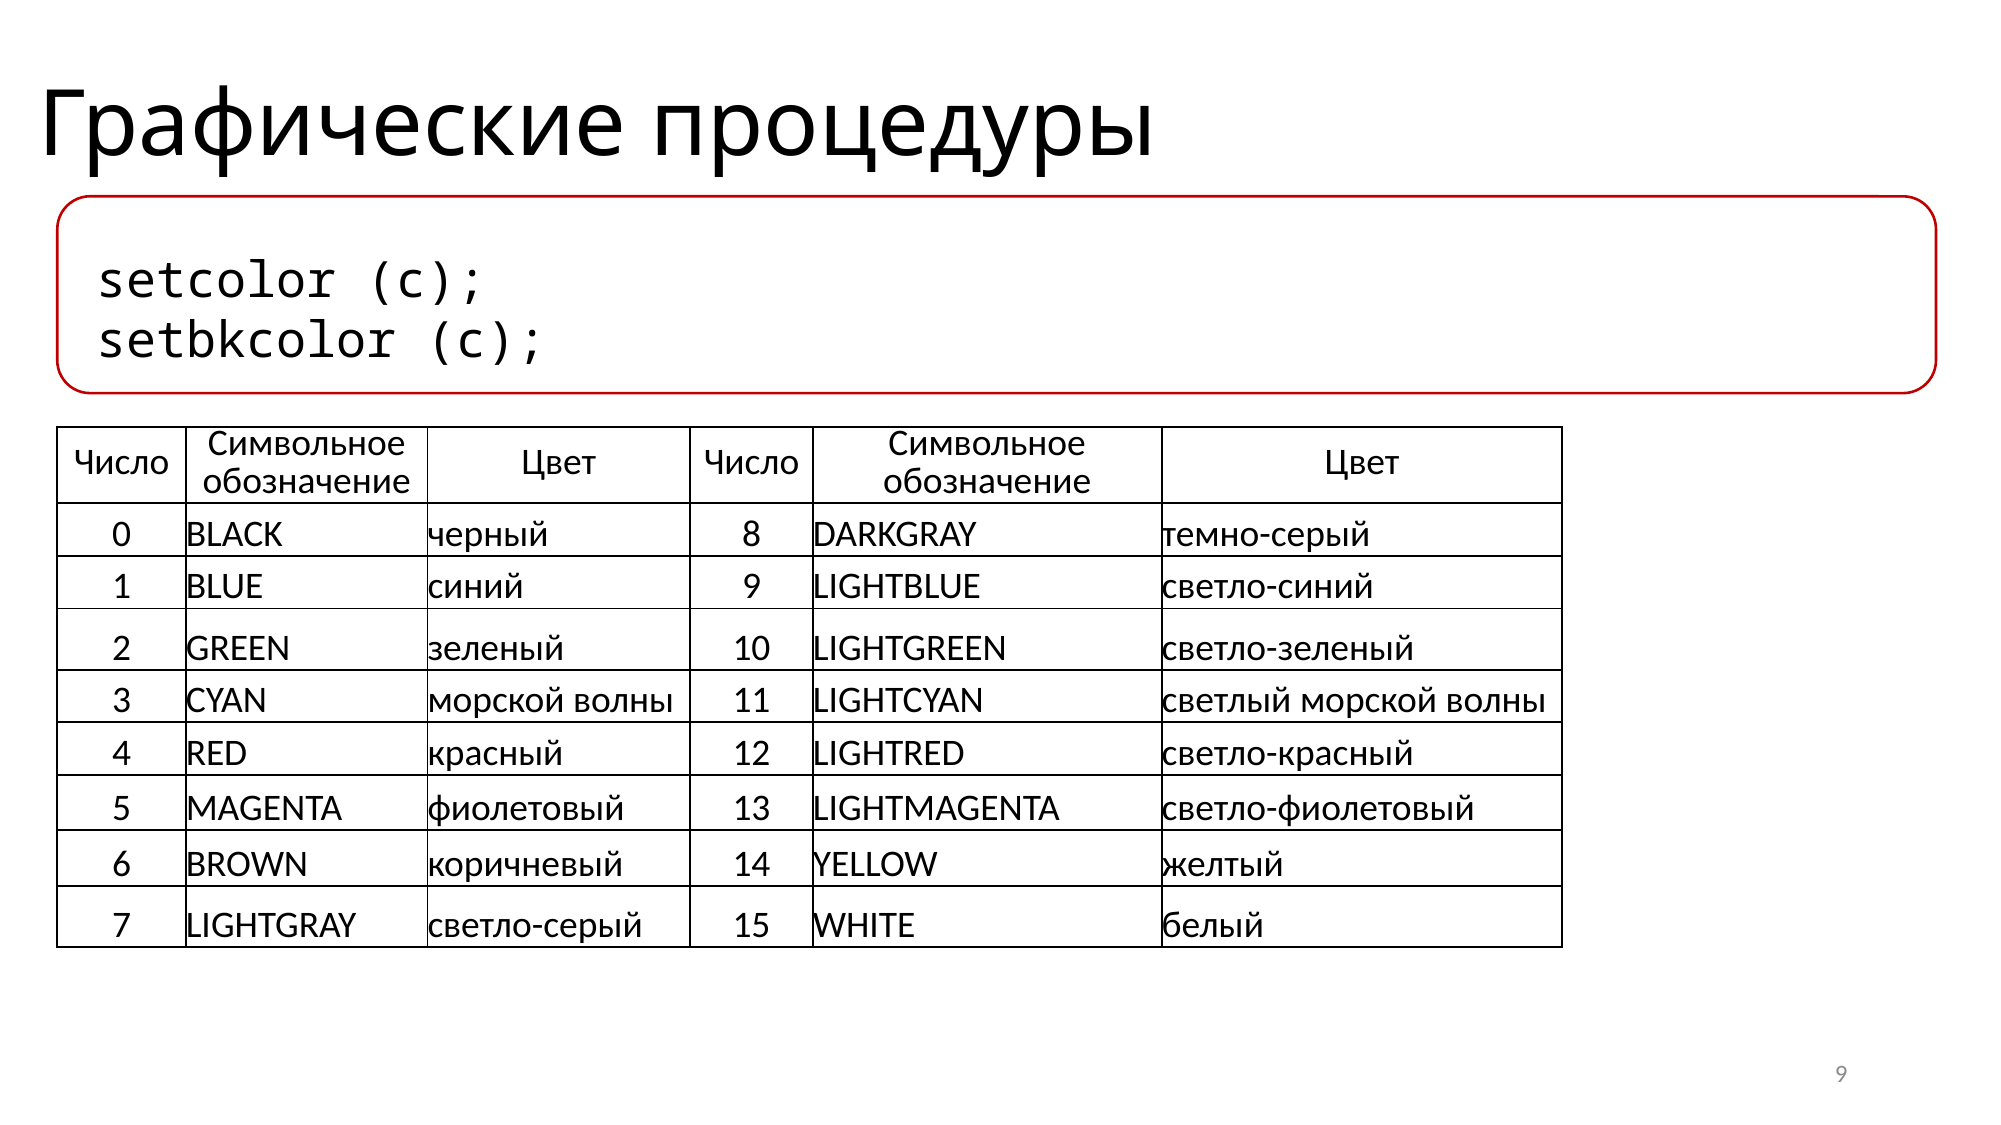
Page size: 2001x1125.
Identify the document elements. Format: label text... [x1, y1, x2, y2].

table_cell DARKGRAY [814, 504, 1161, 555]
table_cell CYAN [187, 671, 427, 721]
table_cell зеленый [428, 609, 689, 669]
table_header Цвет [1163, 428, 1561, 502]
table_cell LIGHTGRAY [187, 887, 427, 946]
table_cell BLUE [187, 557, 427, 608]
table_cell 4 [58, 723, 185, 774]
table_cell LIGHTRED [814, 723, 1161, 774]
table_cell WHITE [814, 887, 1161, 946]
table_cell белый [1163, 887, 1561, 946]
table_cell LIGHTCYAN [814, 671, 1161, 721]
table_cell 8 [691, 504, 812, 555]
table_cell 14 [691, 831, 812, 885]
table_cell BLACK [187, 504, 427, 555]
text_box setcolor (с); setbkcolor (c); [57, 196, 1937, 394]
table_cell черный [428, 504, 689, 555]
table_header Число [691, 428, 812, 502]
table_header Число [58, 428, 185, 502]
table_cell 7 [58, 887, 185, 946]
table_cell светло-зеленый [1163, 609, 1561, 669]
table_cell светло-фиолетовый [1163, 776, 1561, 829]
table_cell светло-синий [1163, 557, 1561, 608]
table_cell светлый морской волны [1163, 671, 1561, 721]
slide_number 9 [1412, 1042, 1863, 1103]
table_cell LIGHTBLUE [814, 557, 1161, 608]
table_cell YELLOW [814, 831, 1161, 885]
table_cell 0 [58, 504, 185, 555]
table_cell 9 [691, 557, 812, 608]
table_cell морской волны [428, 671, 689, 721]
table_cell MAGENTA [187, 776, 427, 829]
table_cell 3 [58, 671, 185, 721]
table_cell LIGHTGREEN [814, 609, 1161, 669]
table_cell BROWN [187, 831, 427, 885]
table_cell 15 [691, 887, 812, 946]
table_cell RED [187, 723, 427, 774]
table_cell 1 [58, 557, 185, 608]
table_cell LIGHTMAGENTA [814, 776, 1161, 829]
table_cell GREEN [187, 609, 427, 669]
table_cell коричневый [428, 831, 689, 885]
table_cell светло-красный [1163, 723, 1561, 774]
table_header Символьное обозначение [187, 428, 427, 502]
table_cell 12 [691, 723, 812, 774]
table_cell 2 [58, 609, 185, 669]
table_cell желтый [1163, 831, 1561, 885]
table_cell темно-серый [1163, 504, 1561, 555]
table_header Цвет [428, 428, 689, 502]
table_cell 11 [691, 671, 812, 721]
table_cell красный [428, 723, 689, 774]
title Графические процедуры [23, 17, 1749, 235]
table_cell фиолетовый [428, 776, 689, 829]
table_cell светло-серый [428, 887, 689, 946]
table_cell синий [428, 557, 689, 608]
table_cell 13 [691, 776, 812, 829]
table_cell 5 [58, 776, 185, 829]
table_header Символьное обозначение [814, 428, 1161, 502]
table_cell 6 [58, 831, 185, 885]
table_cell 10 [691, 609, 812, 669]
